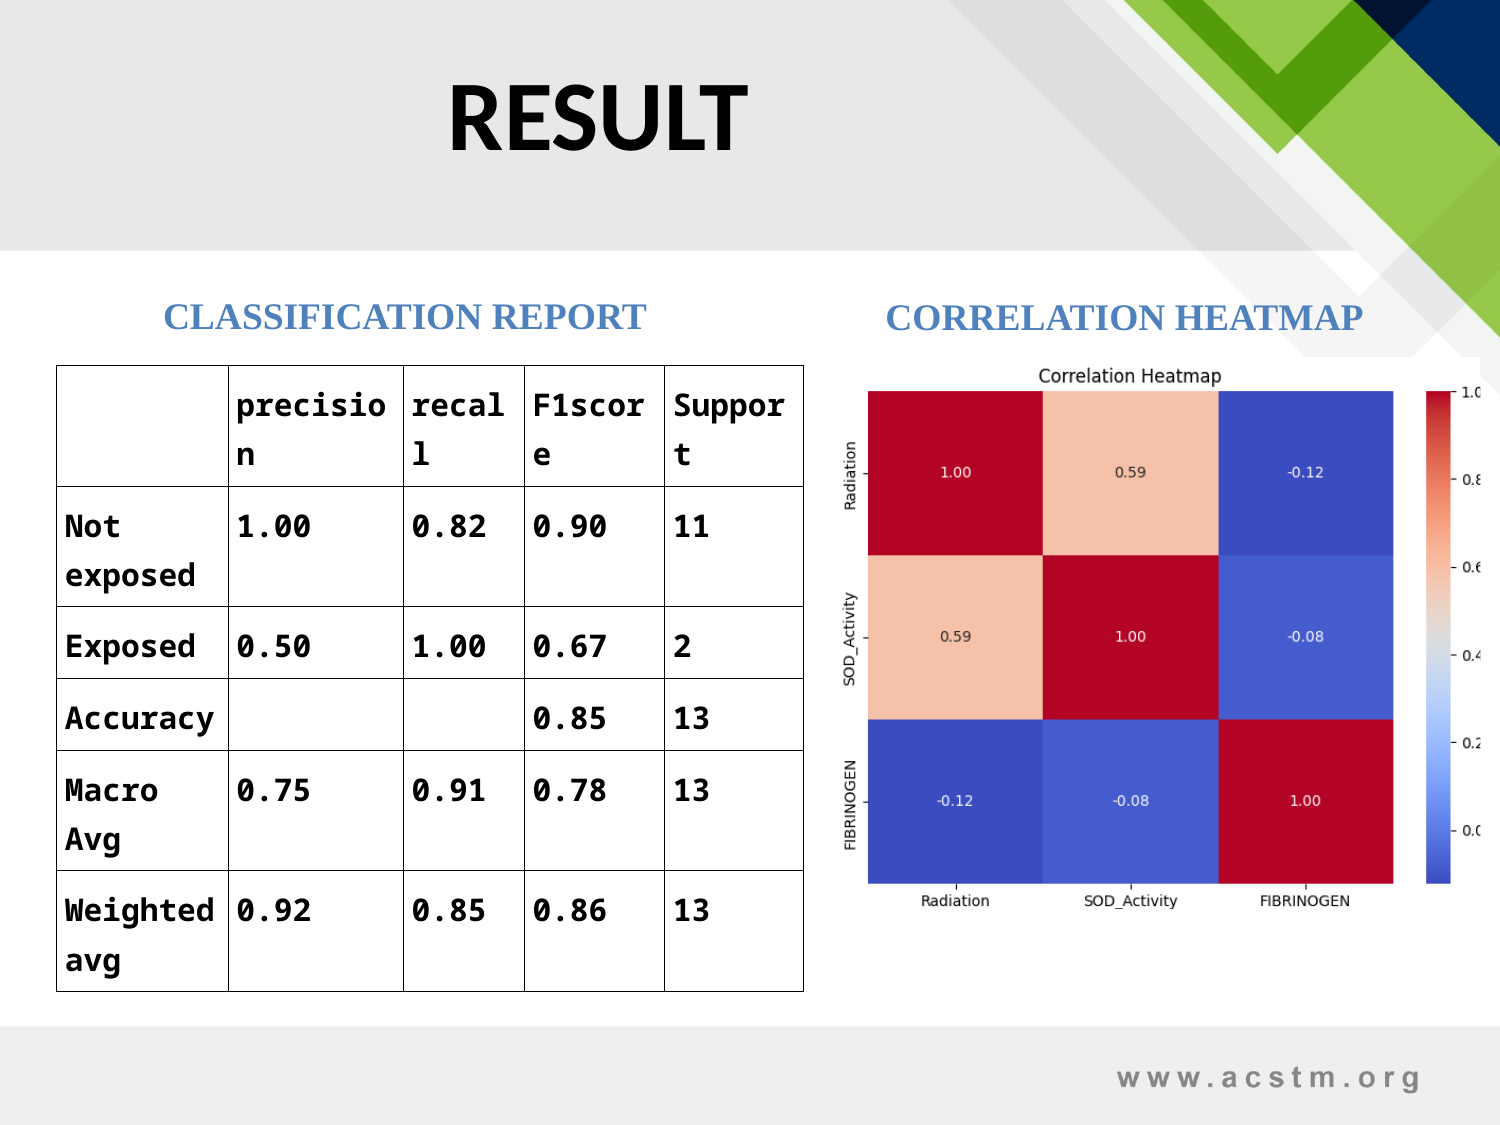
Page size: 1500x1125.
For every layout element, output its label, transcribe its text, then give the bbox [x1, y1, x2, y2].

table_cell 13 [665, 679, 803, 750]
table_cell 0.90 [525, 487, 664, 606]
table_cell Macro Avg [57, 751, 228, 870]
table_cell 1.00 [229, 487, 403, 606]
table_cell 1.00 [404, 607, 524, 678]
table_cell [404, 679, 524, 750]
table_cell 0.75 [229, 751, 403, 870]
table_cell 13 [665, 751, 803, 870]
table_cell 0.91 [404, 751, 524, 870]
table_cell [229, 679, 403, 750]
table_header F1score [525, 366, 664, 486]
text_box CORRELATION HEATMAP [868, 285, 1381, 346]
table_cell Exposed [57, 607, 228, 678]
table_cell 2 [665, 607, 803, 678]
text_box RESULT [348, 42, 849, 178]
table_cell 0.85 [404, 871, 524, 991]
table_cell 0.85 [525, 679, 664, 750]
text_box CLASSIFICATION REPORT [115, 284, 696, 345]
table_cell 0.78 [525, 751, 664, 870]
table_cell Weighted avg [57, 871, 228, 991]
table_cell Not exposed [57, 487, 228, 606]
table_header [57, 366, 228, 486]
table_cell 13 [665, 871, 803, 991]
table_cell 11 [665, 487, 803, 606]
table_cell 0.82 [404, 487, 524, 606]
table_cell 0.67 [525, 607, 664, 678]
table_header precision [229, 366, 403, 486]
table_cell 0.50 [229, 607, 403, 678]
table_cell 0.92 [229, 871, 403, 991]
table_header recall [404, 366, 524, 486]
table_cell Accuracy [57, 679, 228, 750]
table_cell 0.86 [525, 871, 664, 991]
picture [0, 0, 1500, 1125]
table_header Support [665, 366, 803, 486]
